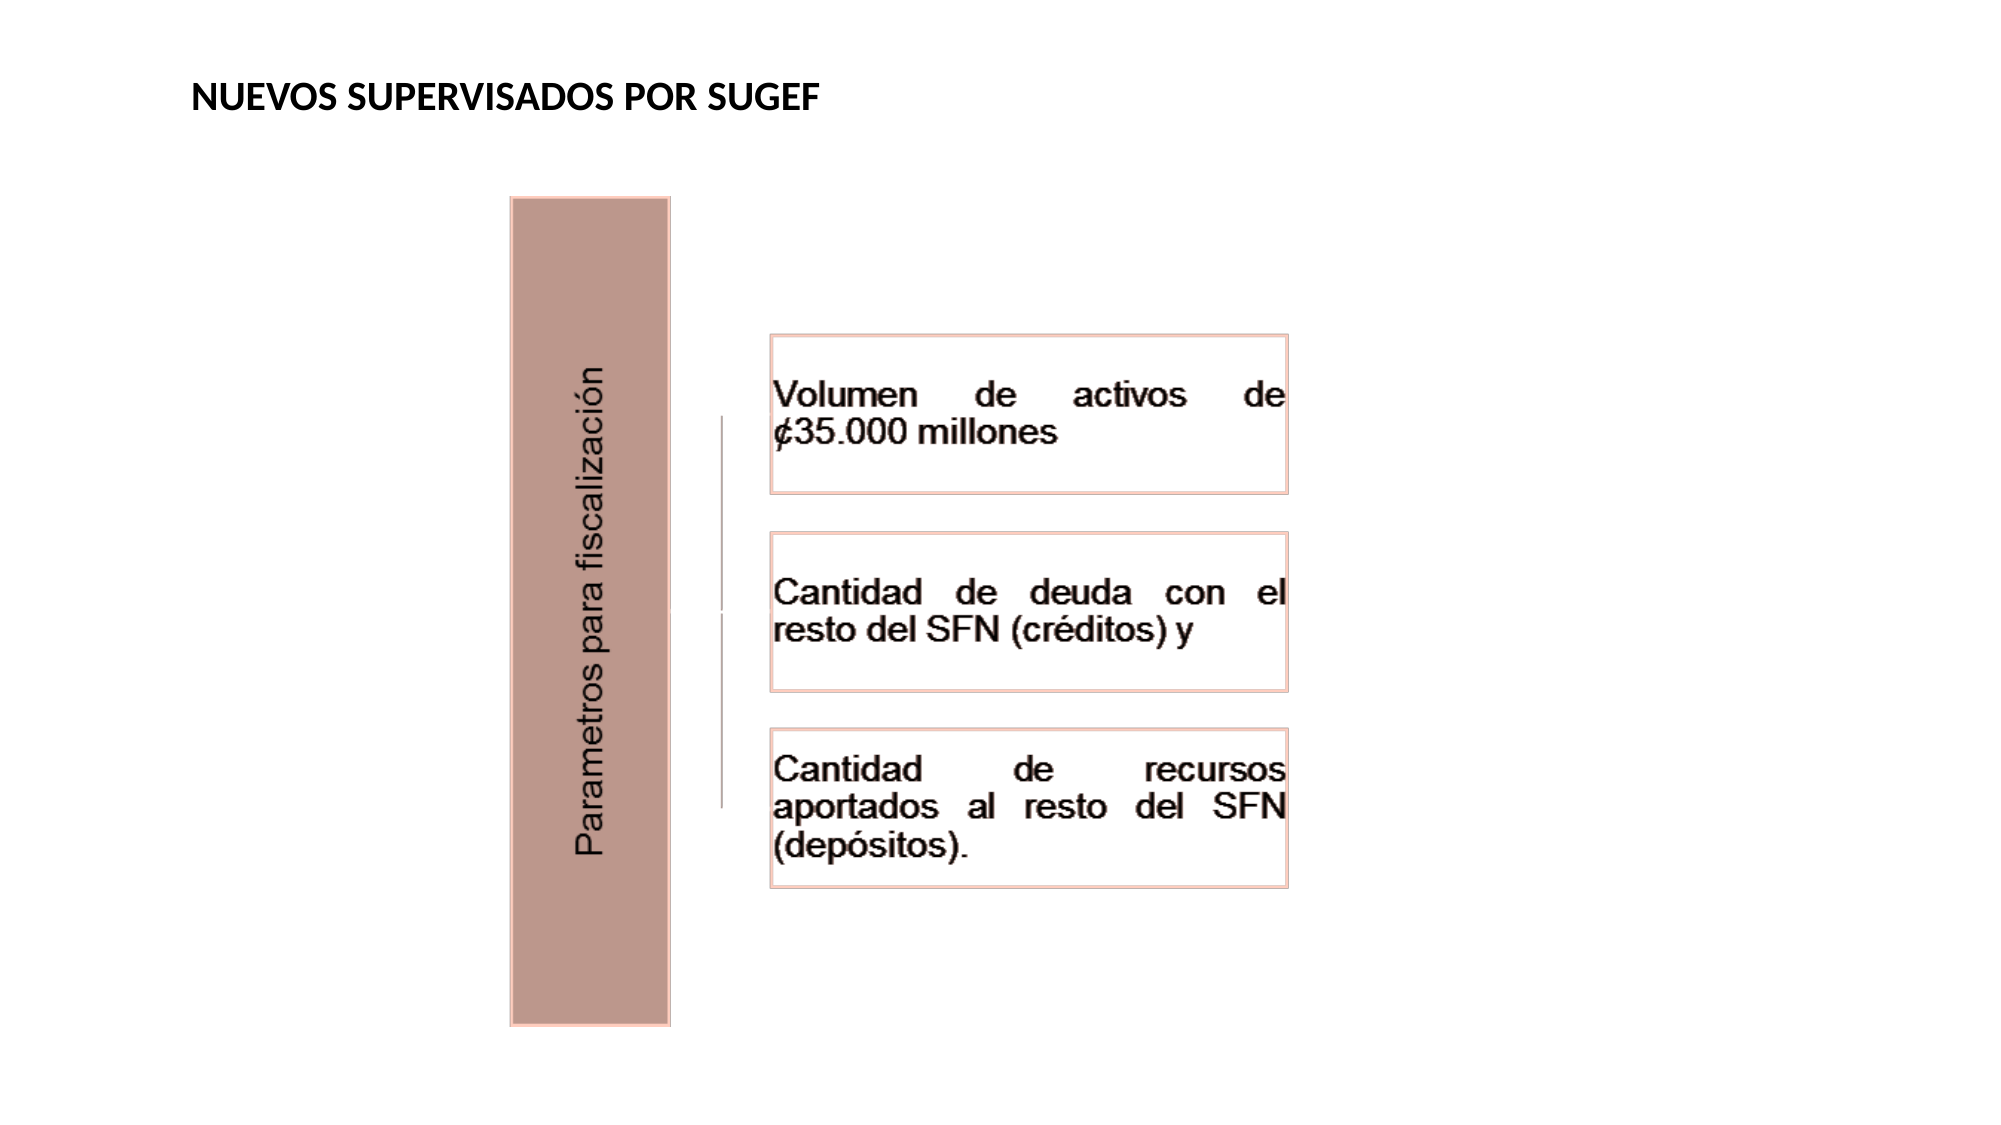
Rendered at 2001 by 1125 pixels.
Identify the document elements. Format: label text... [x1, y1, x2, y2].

text_box NUEVOS SUPERVISADOS POR SUGEF [176, 60, 1884, 126]
picture [231, 196, 1568, 1027]
